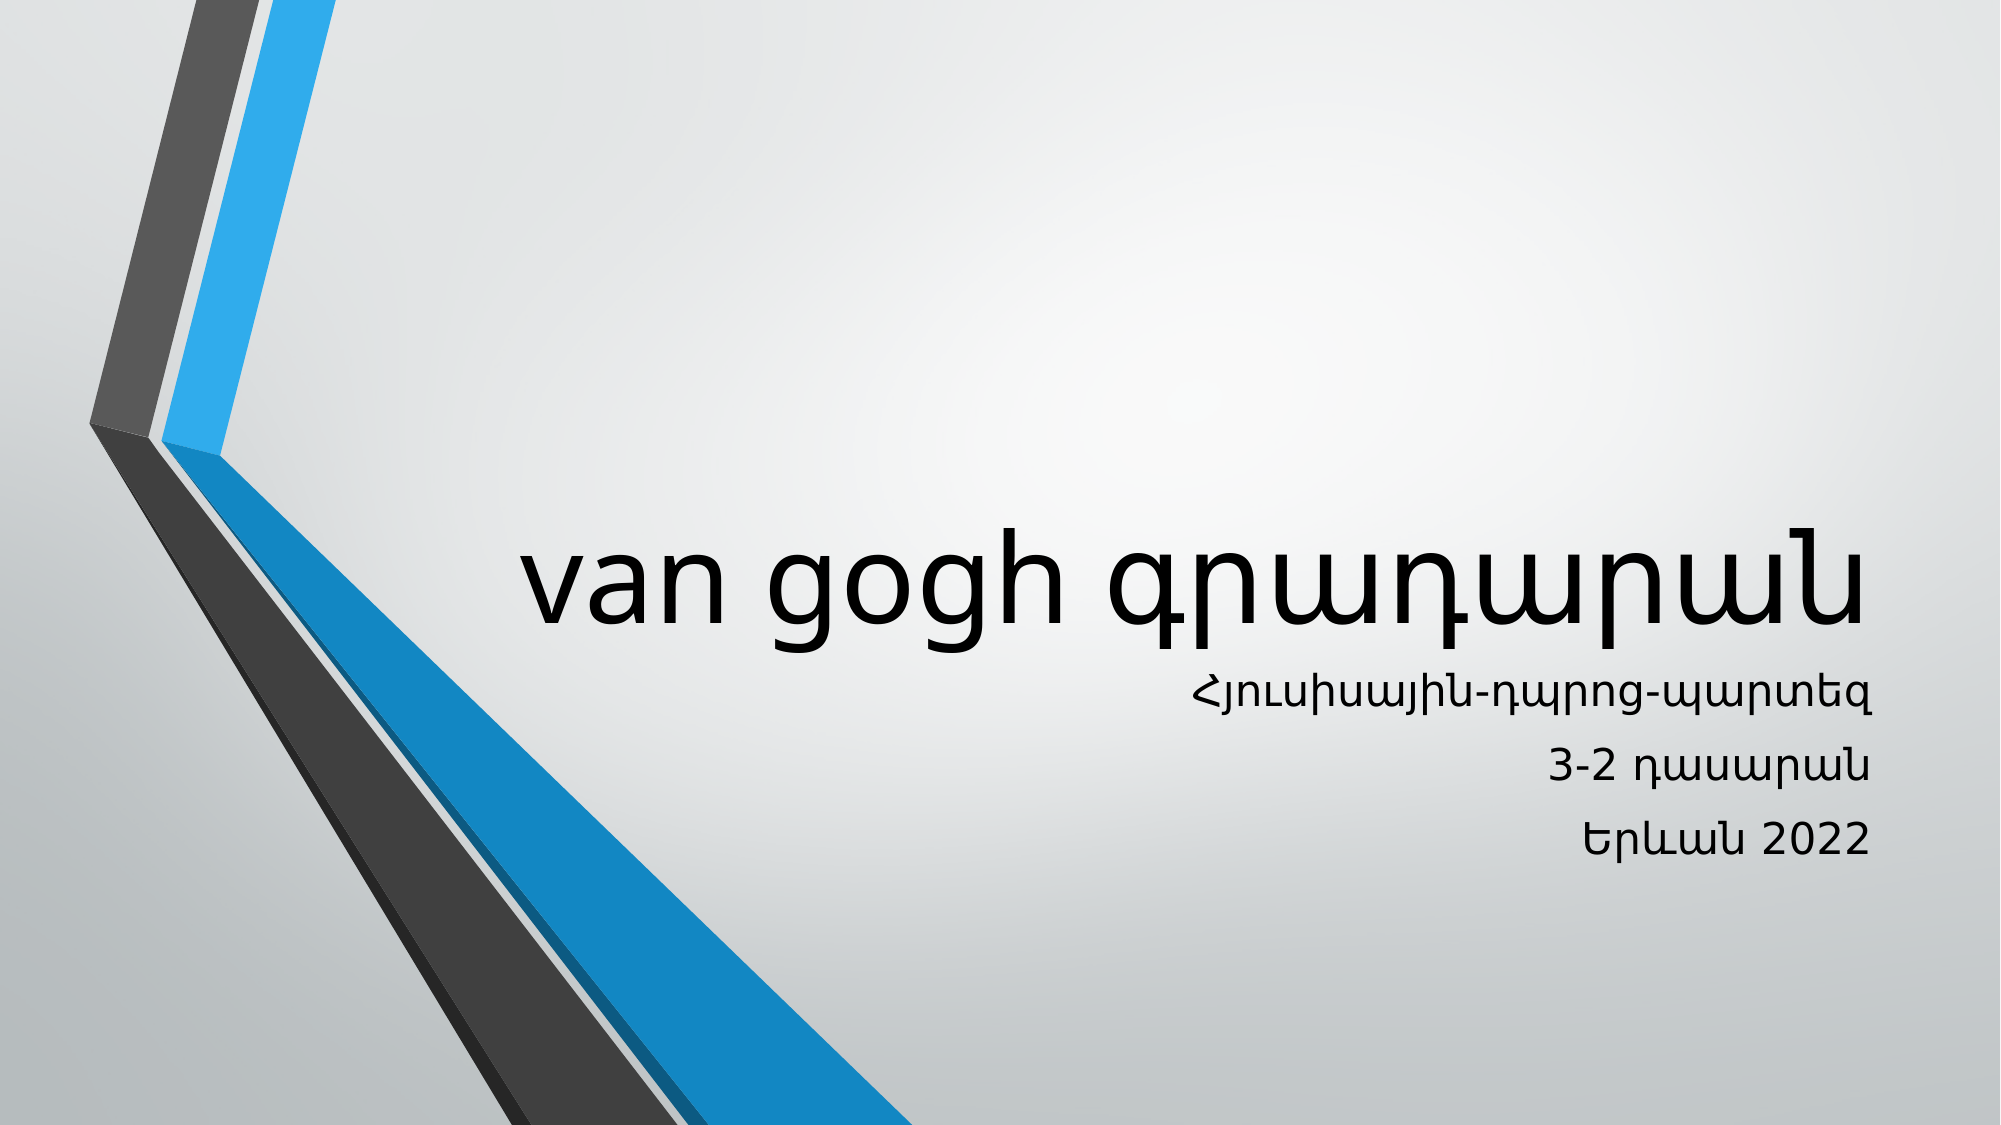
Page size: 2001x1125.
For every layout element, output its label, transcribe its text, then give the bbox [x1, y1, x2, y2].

subtitle Հյուսիսային-դպրոց-պարտեզ 3-2 դասարան Երևան 2022 [740, 655, 1887, 884]
title van gogh գրադարան [480, 226, 1887, 656]
